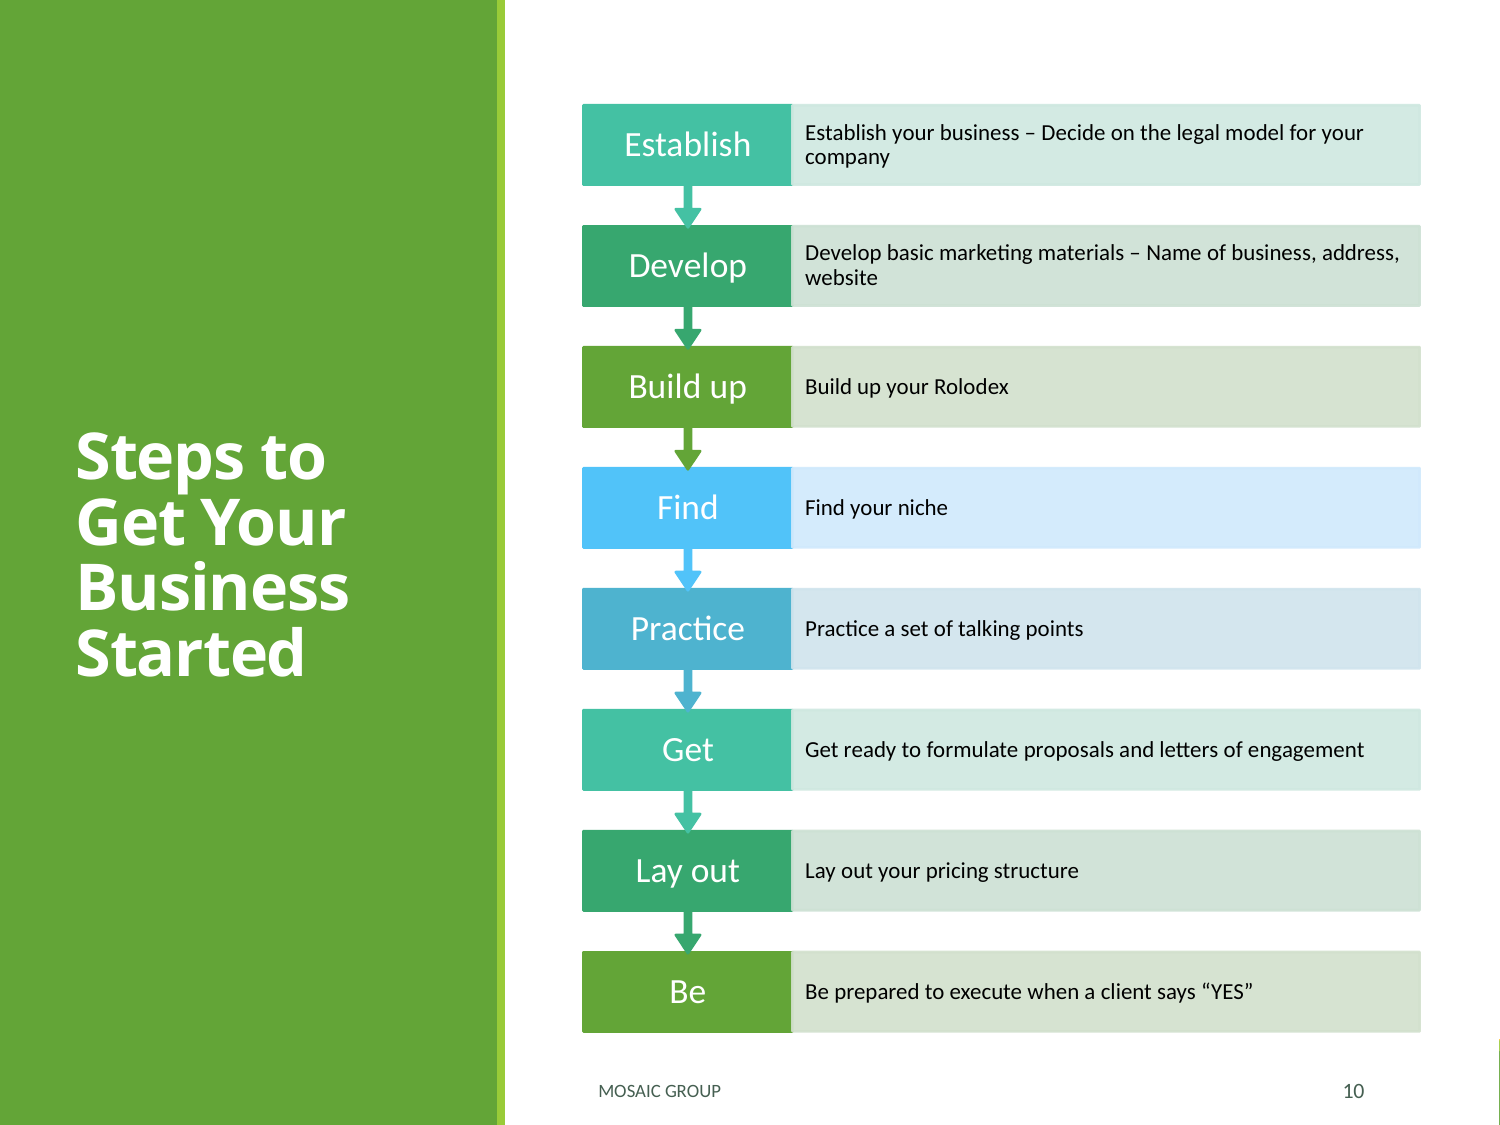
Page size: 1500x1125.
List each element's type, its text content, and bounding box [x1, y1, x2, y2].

text_box [506, 0, 1500, 1125]
title Steps to Get Your Business Started [60, 84, 441, 1032]
slide_number 10 [1245, 1059, 1380, 1120]
text_box [496, 295, 506, 1125]
footer Mosaic Group [583, 1059, 1212, 1120]
text_box [0, 0, 496, 1125]
text_box [496, 0, 506, 281]
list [582, 104, 1421, 1033]
